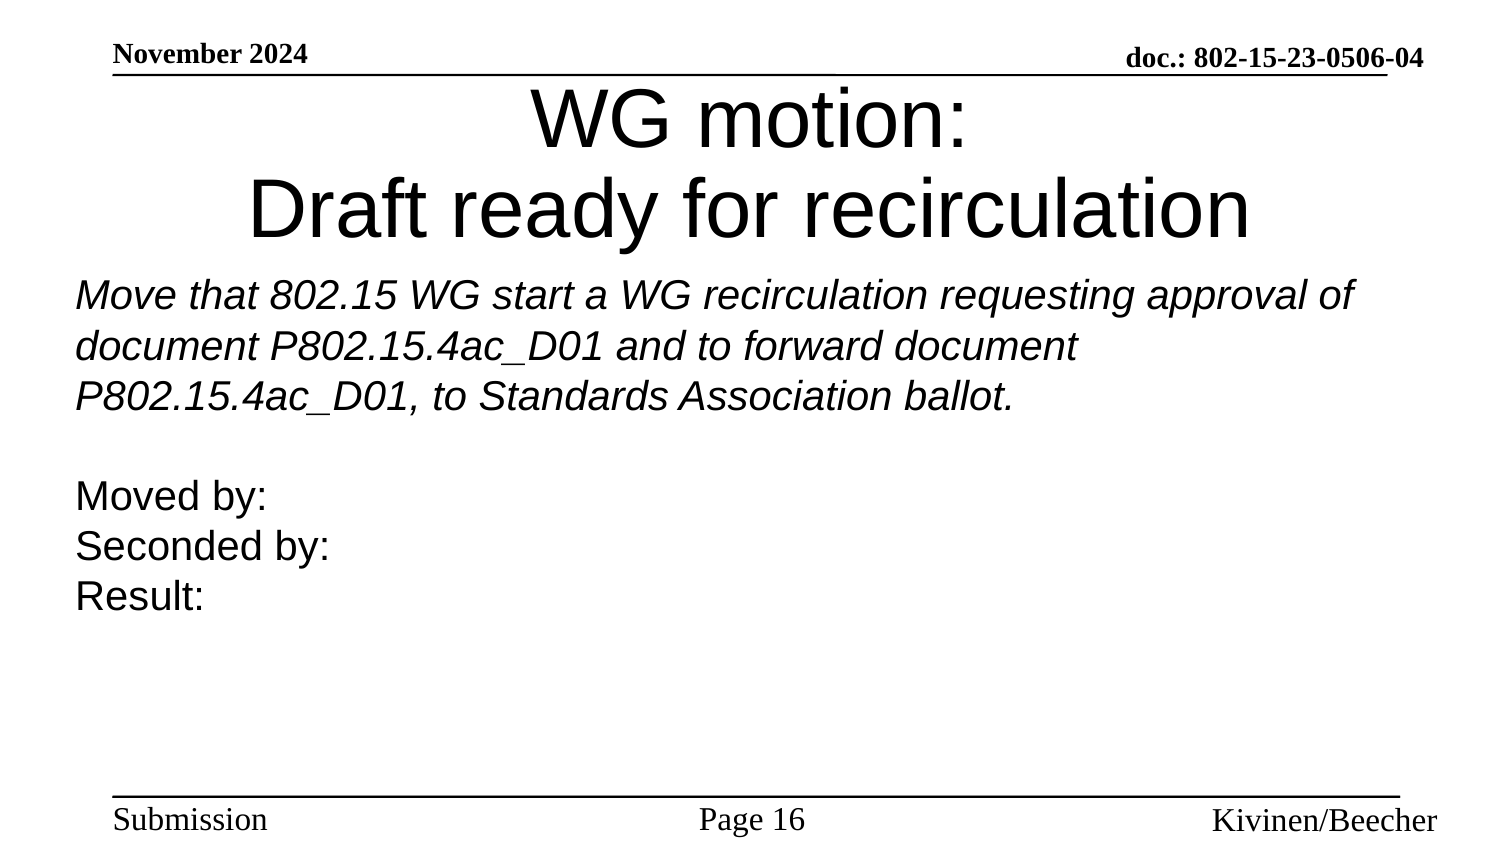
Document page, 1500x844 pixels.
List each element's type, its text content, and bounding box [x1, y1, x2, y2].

text_box Move that 802.15 WG start a WG recirculation requesting approval of document P802.15.4ac_D01 and to forward document P802.15.4ac_D01, to Standards Association ballot. Moved by: Seconded by: Result: [74, 268, 1425, 757]
title WG motion: Draft ready for recirculation [37, 95, 1463, 237]
